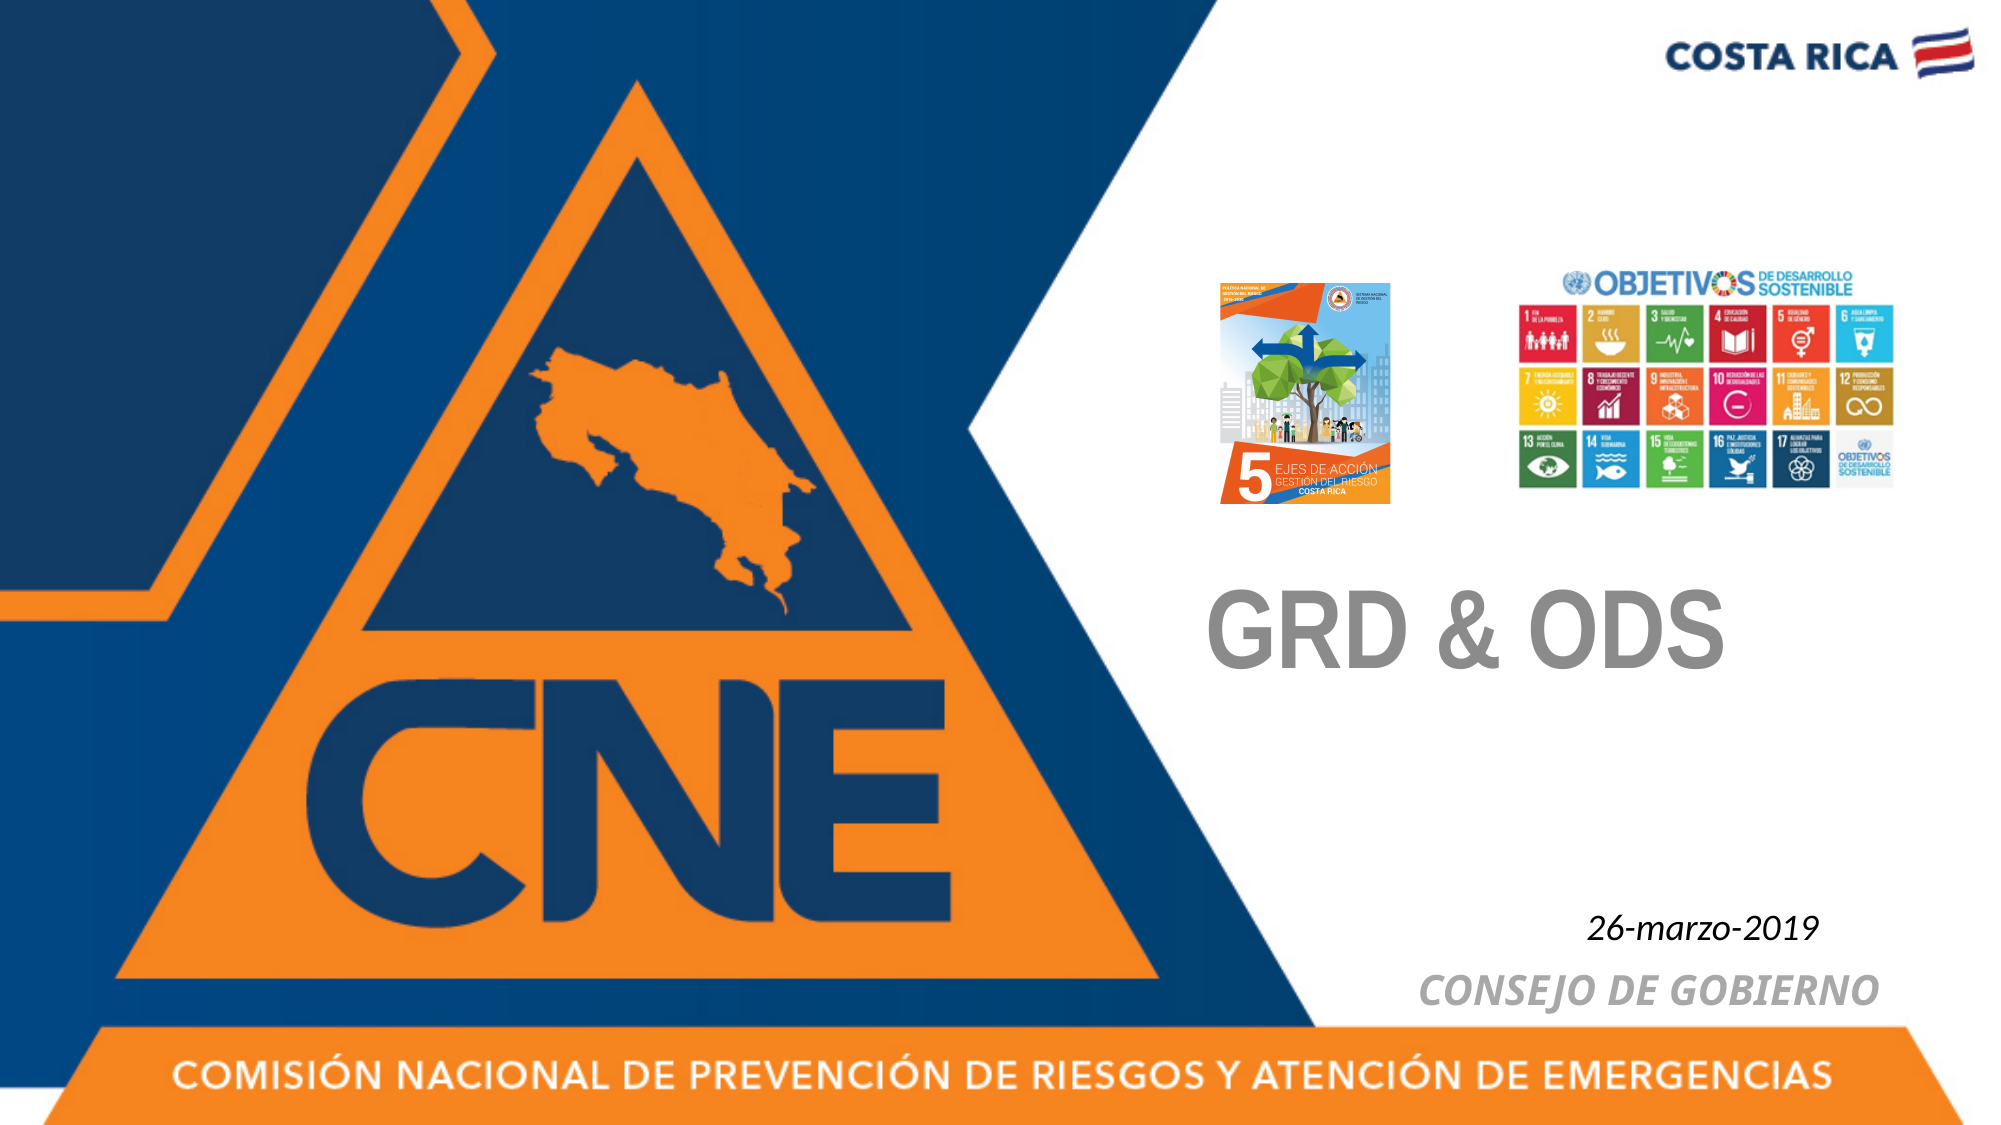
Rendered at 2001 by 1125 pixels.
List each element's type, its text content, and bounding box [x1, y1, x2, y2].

picture [0, 0, 2001, 1125]
text_box 26-marzo-2019 [1571, 895, 1895, 955]
text_box CONSEJO DE GOBIERNO [1343, 955, 1896, 1021]
text_box GRD & ODS [1190, 563, 1821, 686]
